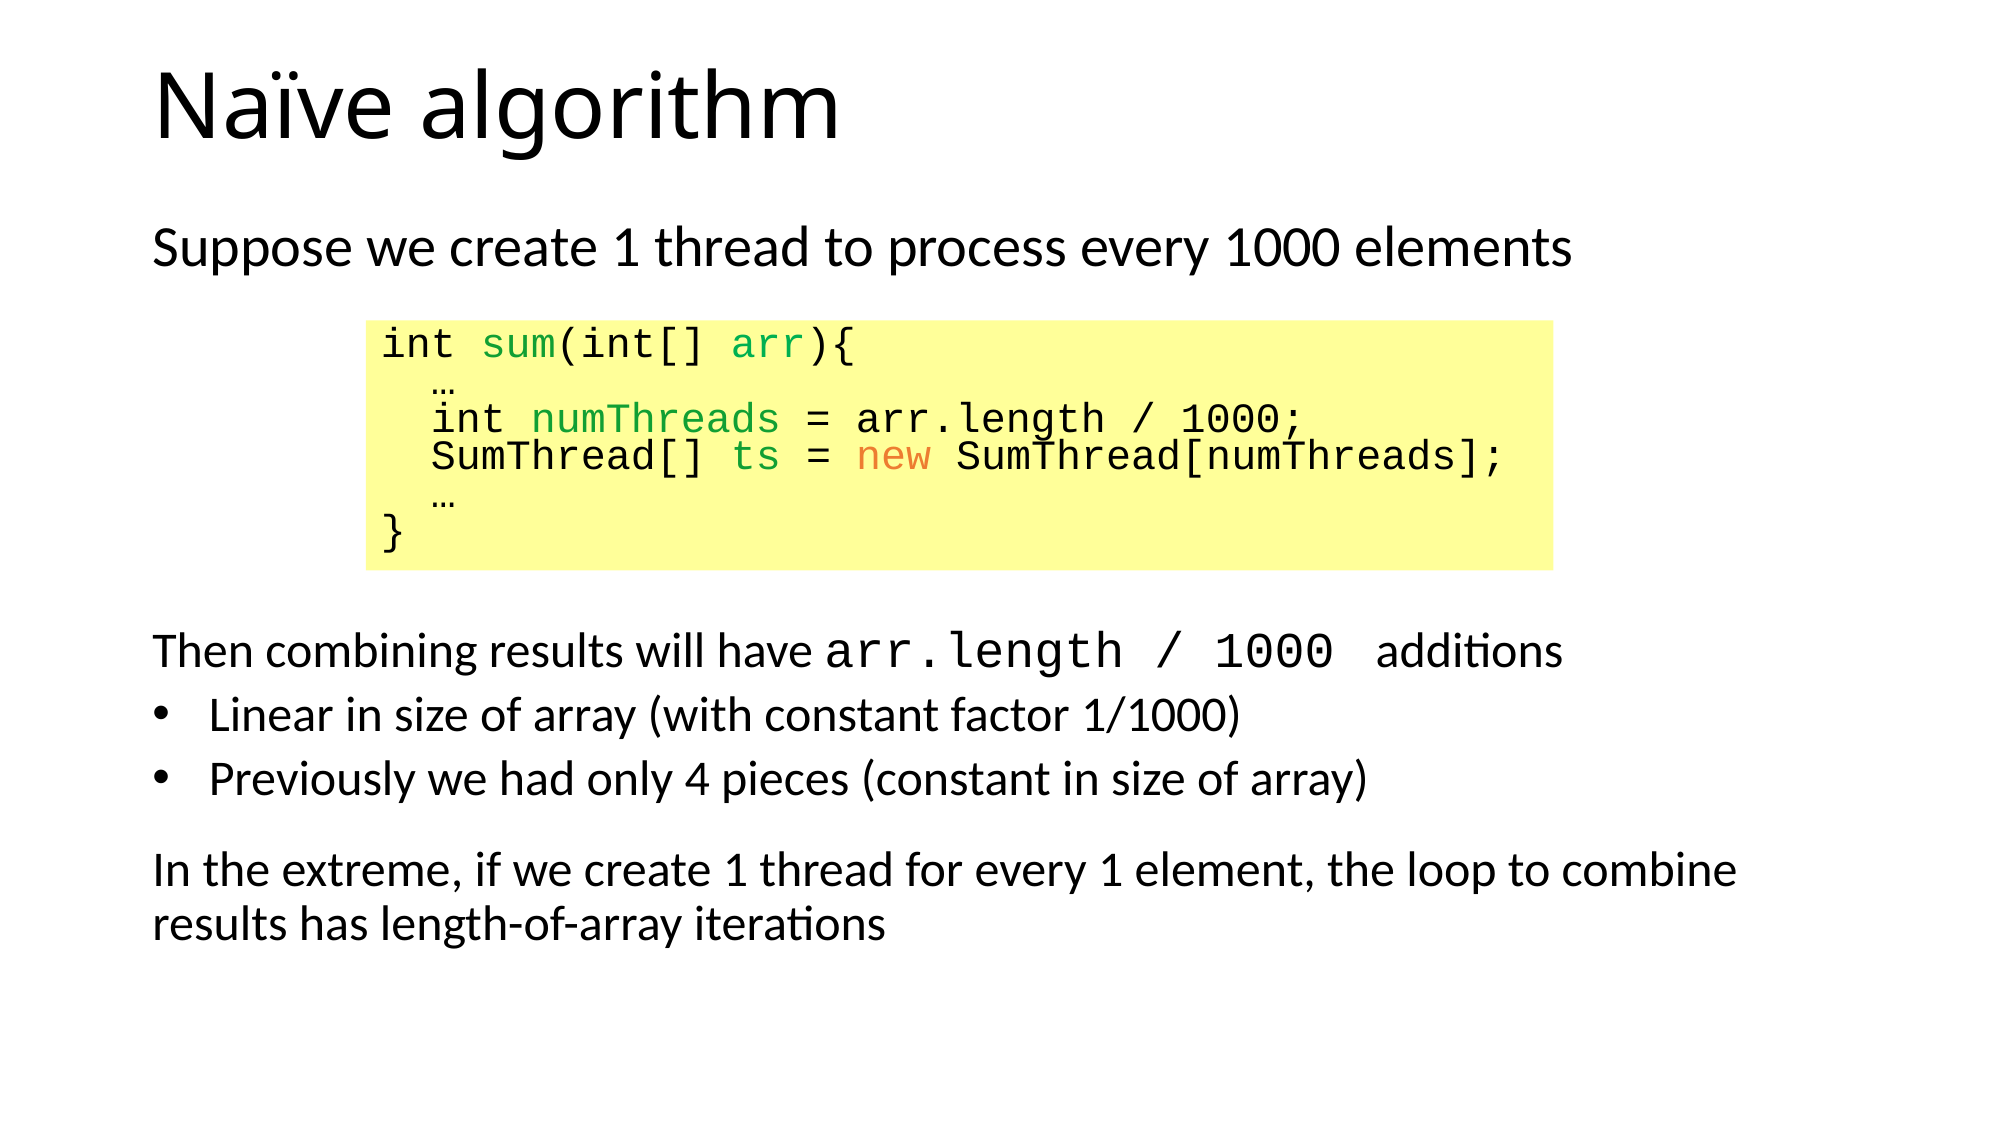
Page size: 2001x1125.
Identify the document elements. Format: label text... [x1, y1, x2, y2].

list Suppose we create 1 thread to process every 1000 elements Then combining results will have arr.length / 1000 additions Linear in size of array (with constant factor 1/1000) Previously we had only 4 pieces (constant in size of array) In the extreme, if we create 1 thread for every 1 element, the loop to combine results has length-of-array iterations [137, 208, 1863, 1014]
title Naïve algorithm [137, 0, 1863, 208]
text_box int sum(int[] arr){ … int numThreads = arr.length / 1000; SumThread[] ts = new SumThread[numThreads]; … } [365, 320, 1554, 571]
